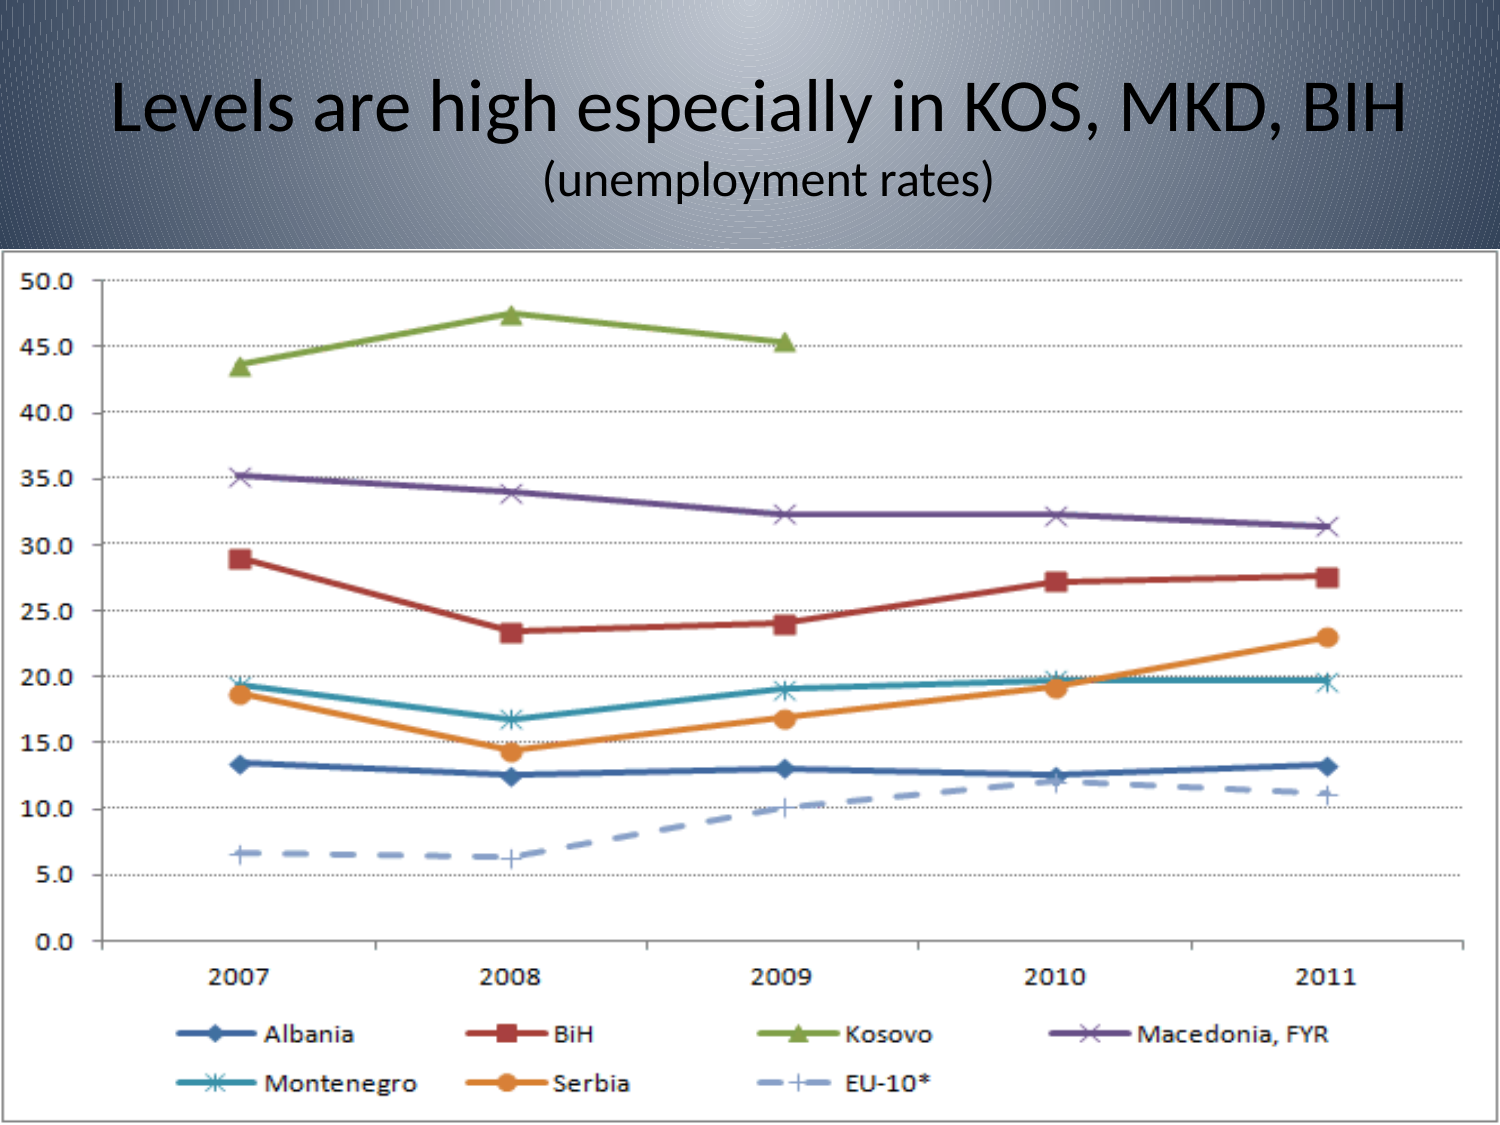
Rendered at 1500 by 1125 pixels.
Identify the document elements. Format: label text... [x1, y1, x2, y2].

title Levels are high especially in KOS, MKD, BIH (unemployment rates) [37, 37, 1500, 225]
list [0, 249, 1500, 1125]
